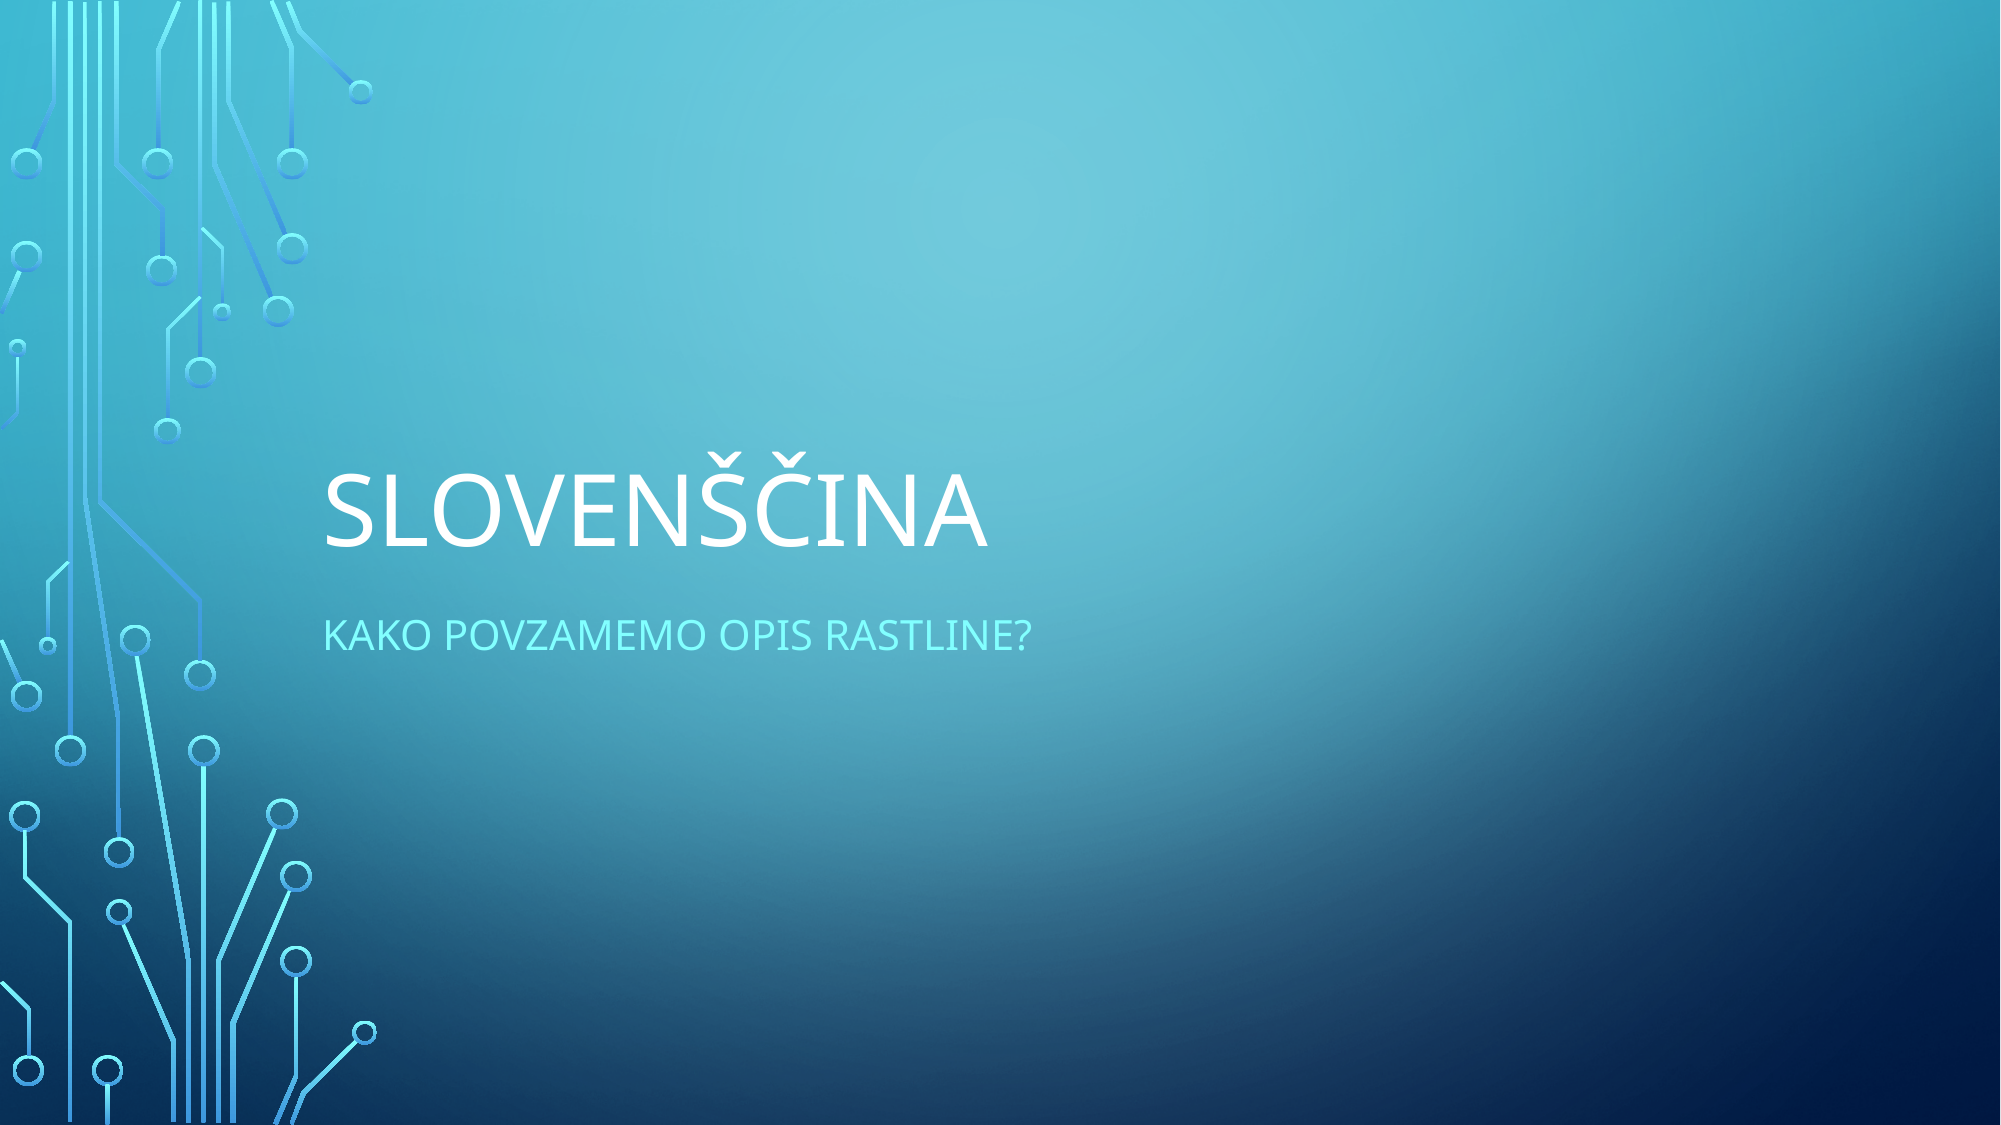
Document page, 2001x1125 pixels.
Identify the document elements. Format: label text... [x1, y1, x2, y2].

subtitle Kako povzamemo opis rastline? [307, 590, 1750, 863]
title slovenščina [307, 184, 1750, 576]
